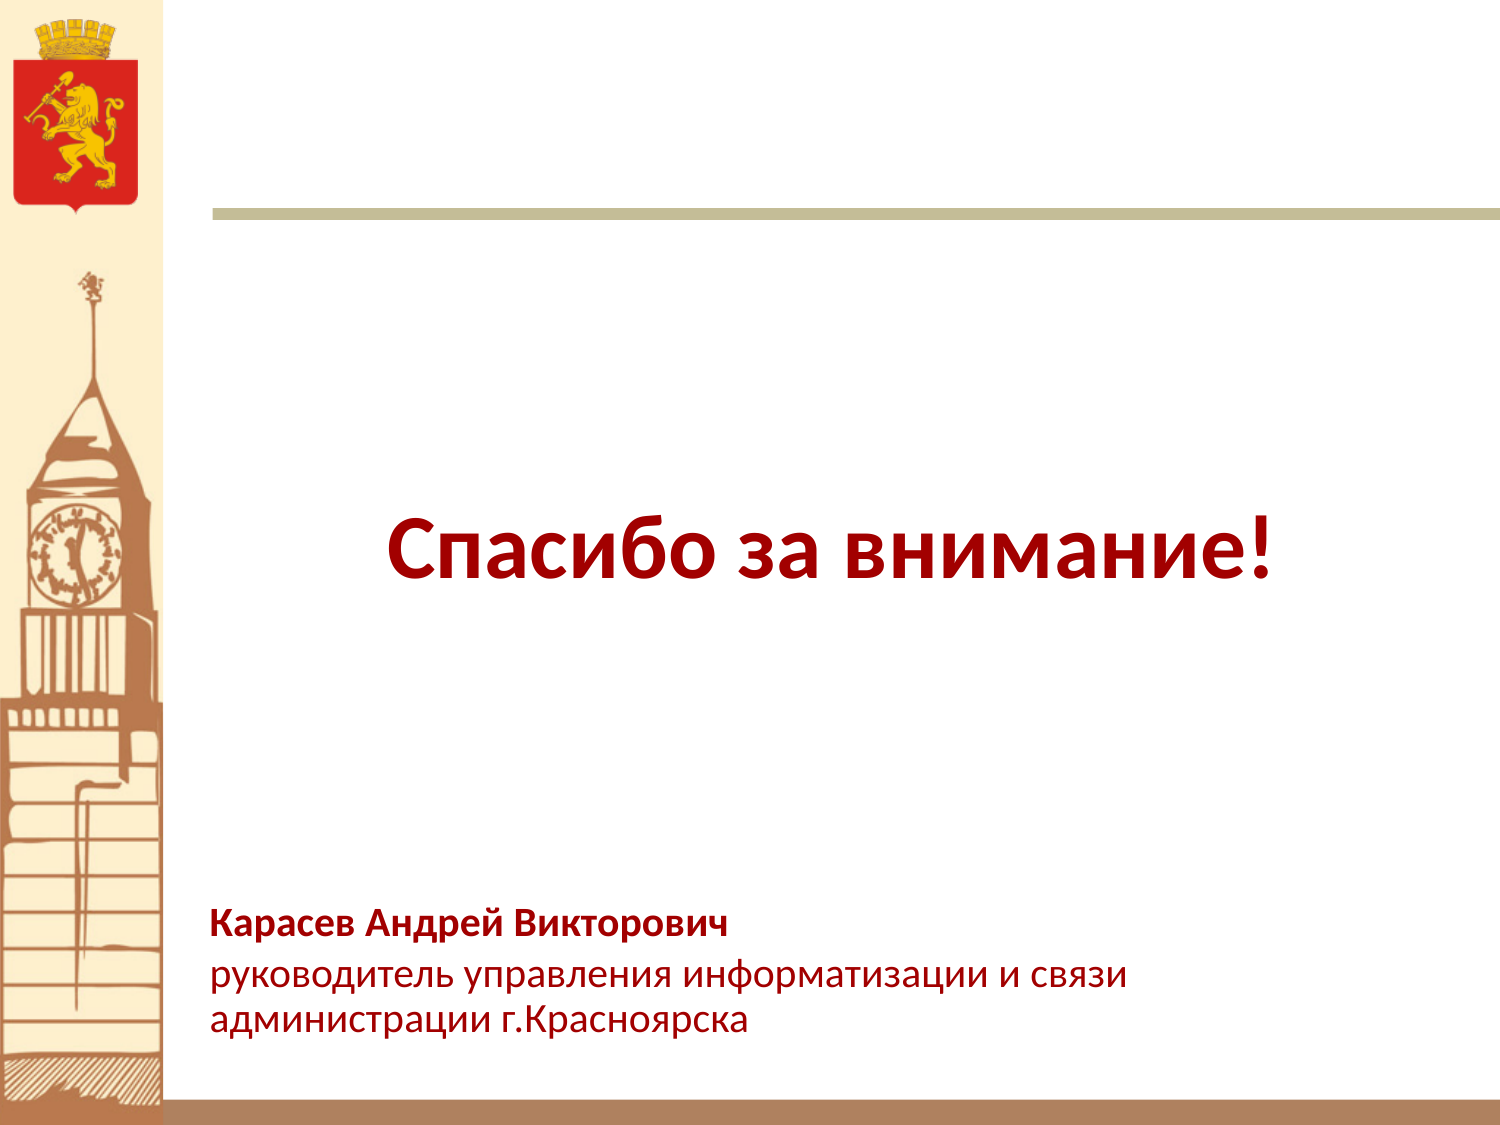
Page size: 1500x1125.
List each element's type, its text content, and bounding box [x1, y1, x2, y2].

picture [0, 0, 164, 1125]
text_box Спасибо за внимание! [194, 479, 1471, 605]
text_box Карасев Андрей Викторович руководитель управления информатизации и связи администрации г.Красноярска [194, 893, 1418, 1106]
